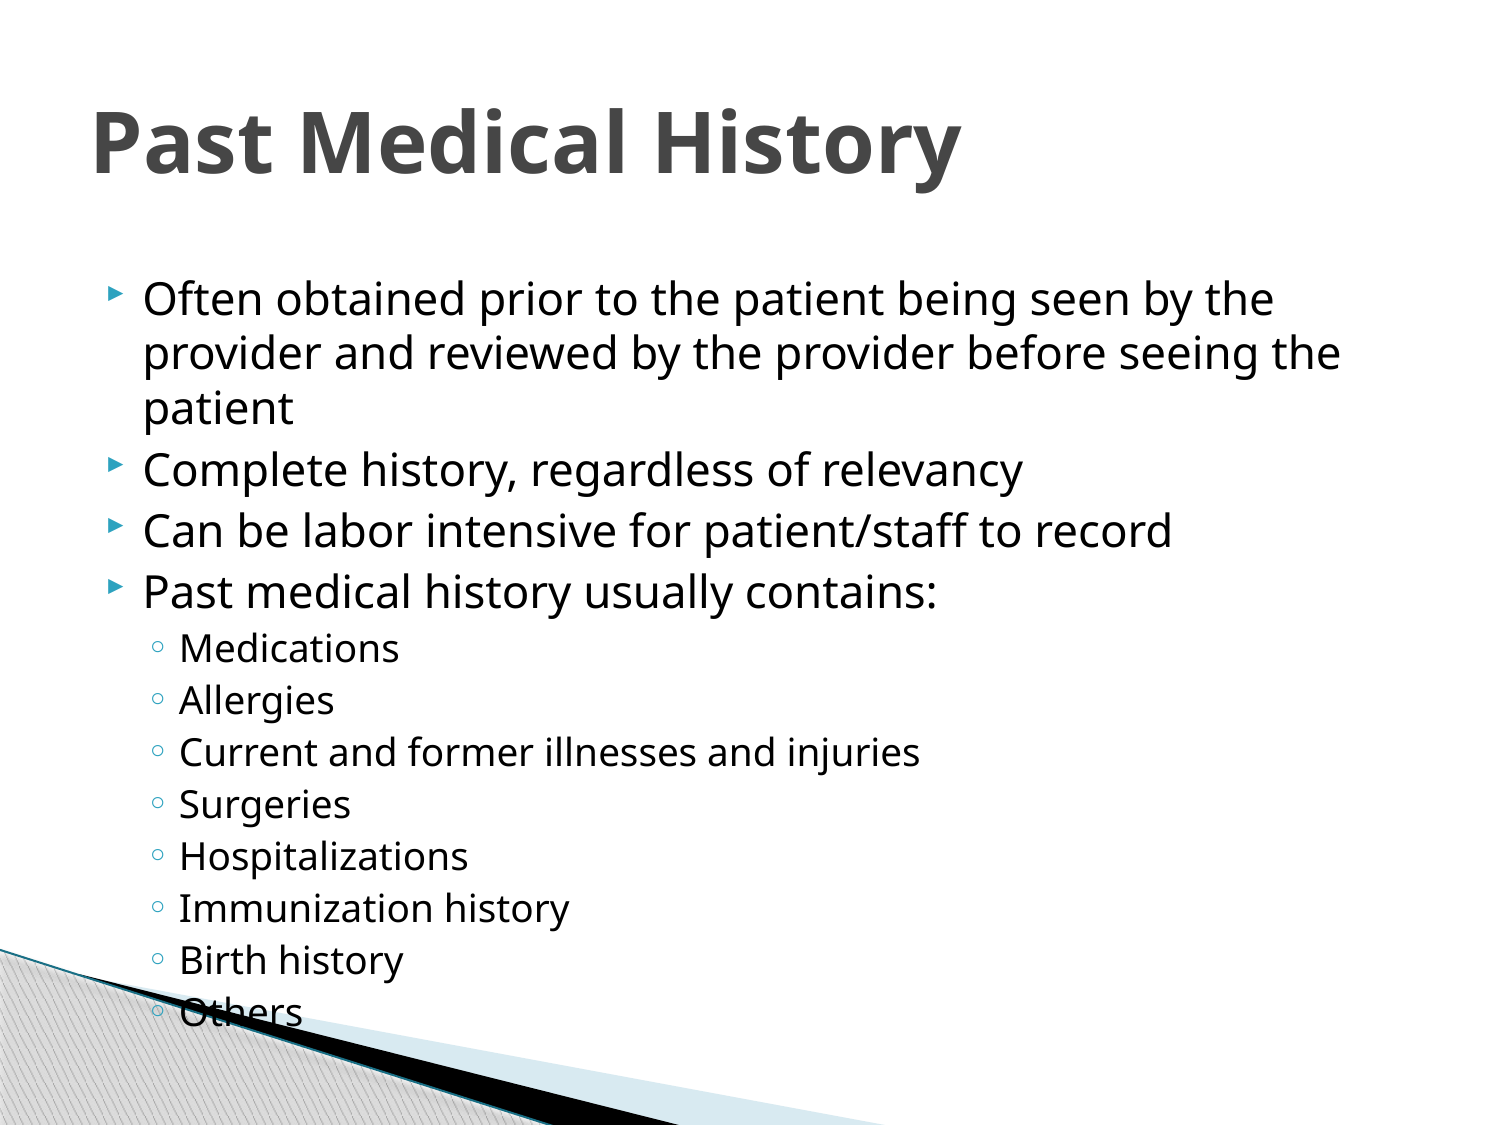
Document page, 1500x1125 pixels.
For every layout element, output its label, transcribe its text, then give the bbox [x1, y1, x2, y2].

title Past Medical History [75, 45, 1425, 233]
list Often obtained prior to the patient being seen by the provider and reviewed by the provider before seeing the patient Complete history, regardless of relevancy Can be labor intensive for patient/staff to record Past medical history usually contains: Medications Allergies Current and former illnesses and injuries Surgeries Hospitalizations Immunization history Birth history Others [75, 262, 1425, 1043]
